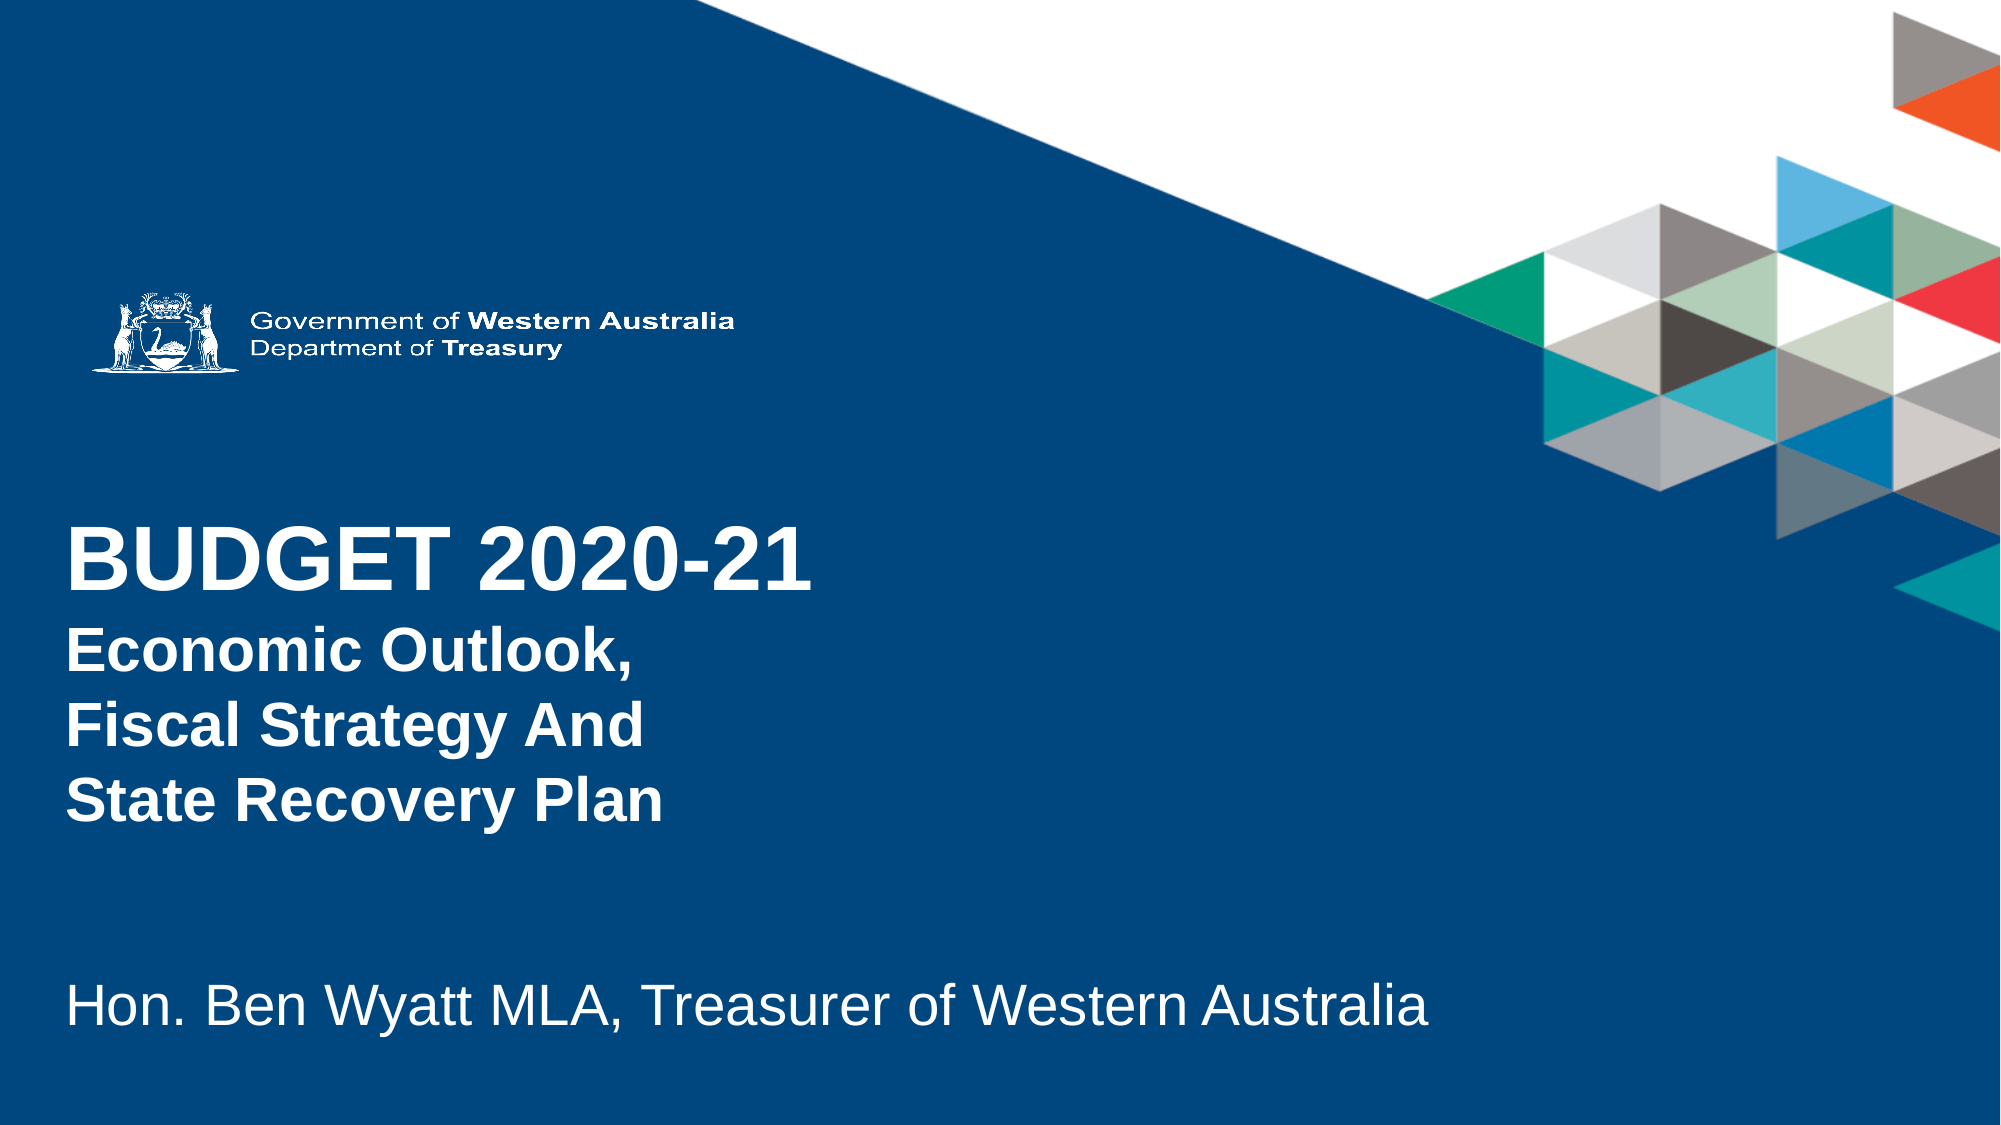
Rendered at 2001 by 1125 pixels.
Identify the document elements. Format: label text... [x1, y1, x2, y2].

picture [1897, 545, 2001, 630]
subtitle Hon. Ben Wyatt MLA, Treasurer of Western Australia [49, 959, 1945, 1091]
title BUDGET 2020-21 Economic Outlook, Fiscal Strategy And State Recovery Plan [49, 491, 1583, 931]
picture [0, 0, 2001, 1125]
